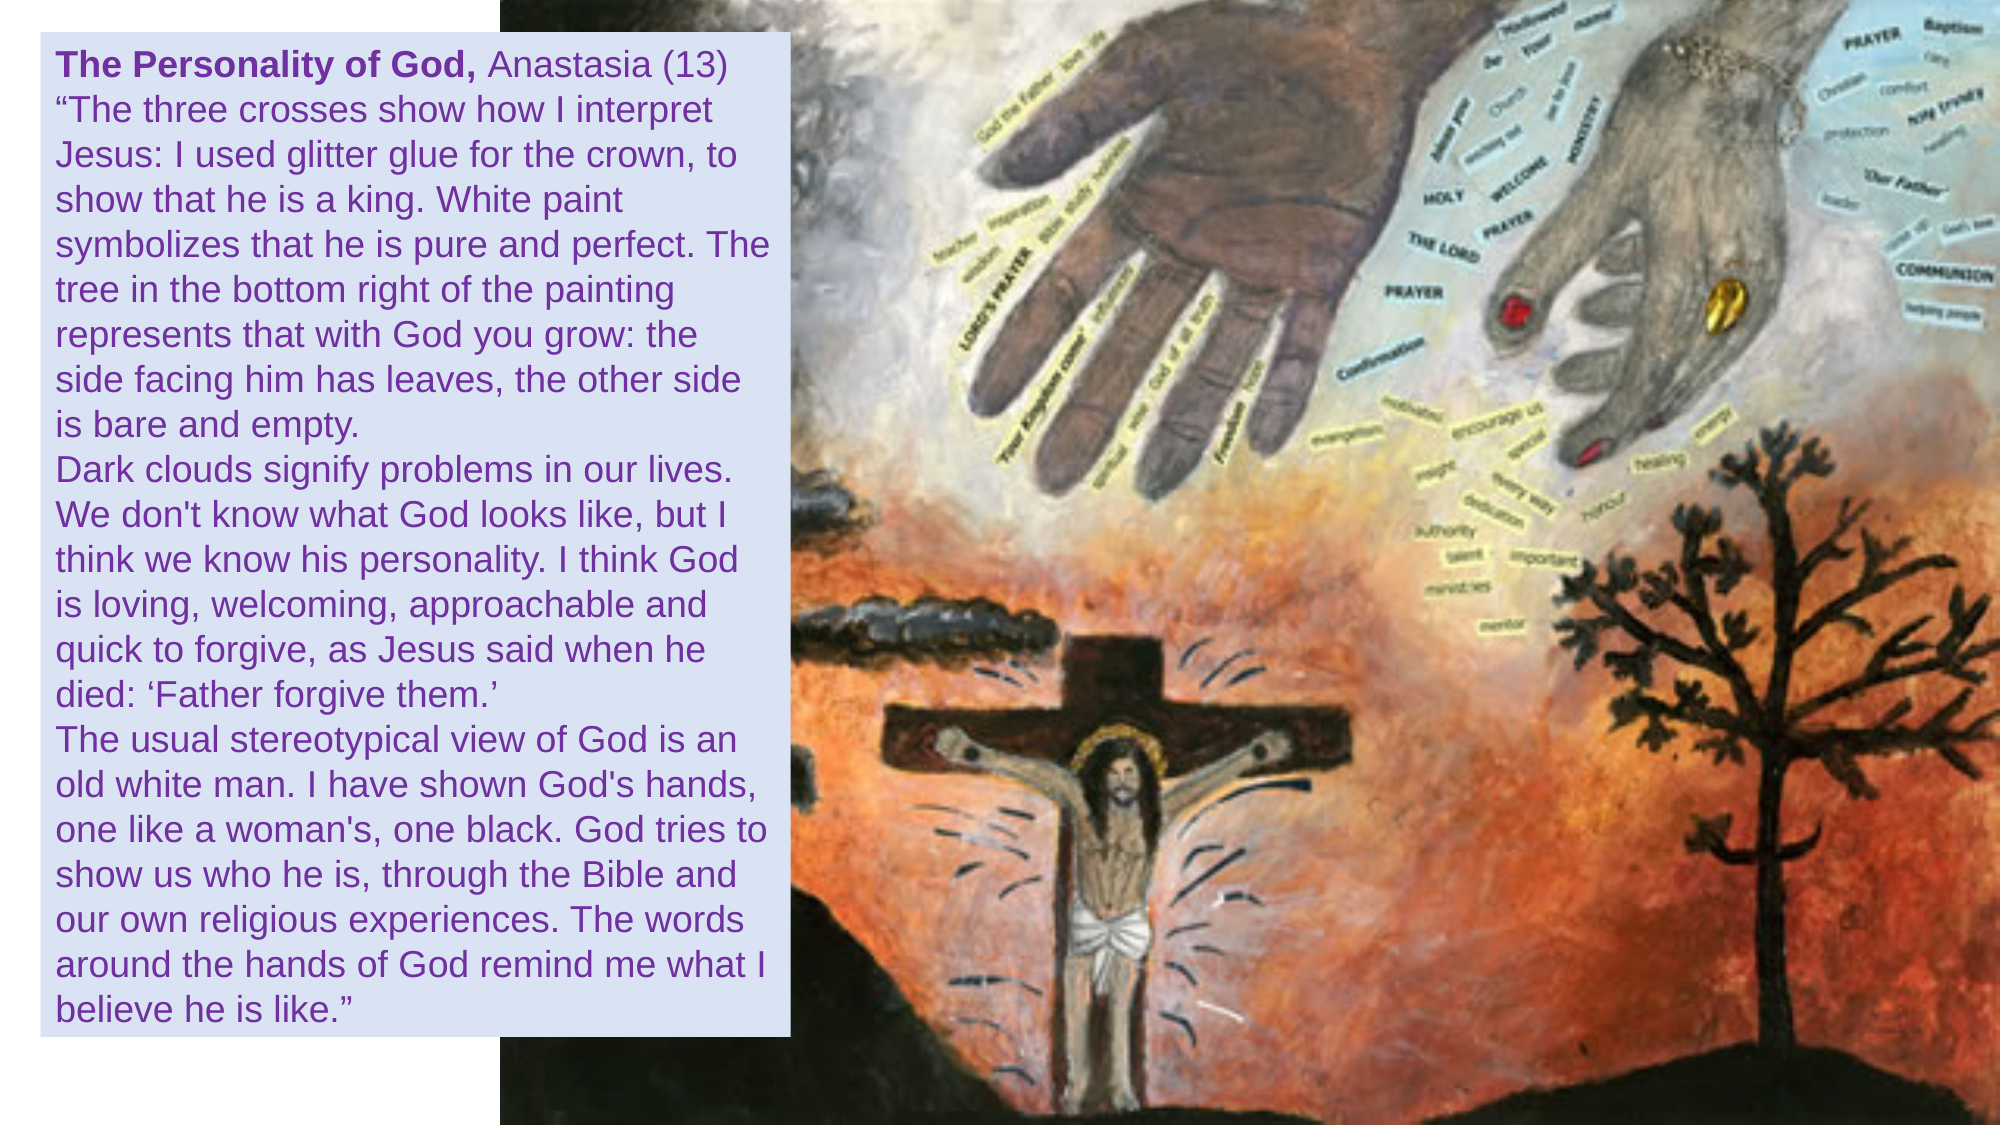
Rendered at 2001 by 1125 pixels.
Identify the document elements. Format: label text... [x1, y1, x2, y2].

picture [499, 0, 2000, 1125]
text_box The Personality of God, Anastasia (13) “The three crosses show how I interpret Jesus: I used glitter glue for the crown, to show that he is a king. White paint symbolizes that he is pure and perfect. The tree in the bottom right of the painting represents that with God you grow: the side facing him has leaves, the other side is bare and empty. Dark clouds signify problems in our lives. We don't know what God looks like, but I think we know his personality. I think God is loving, welcoming, approachable and quick to forgive, as Jesus said when he died: ‘Father forgive them.’ The usual stereotypical view of God is an old white man. I have shown God's hands, one like a woman's, one black. God tries to show us who he is, through the Bible and our own religious experiences. The words around the hands of God remind me what I believe he is like.” [40, 32, 499, 1037]
